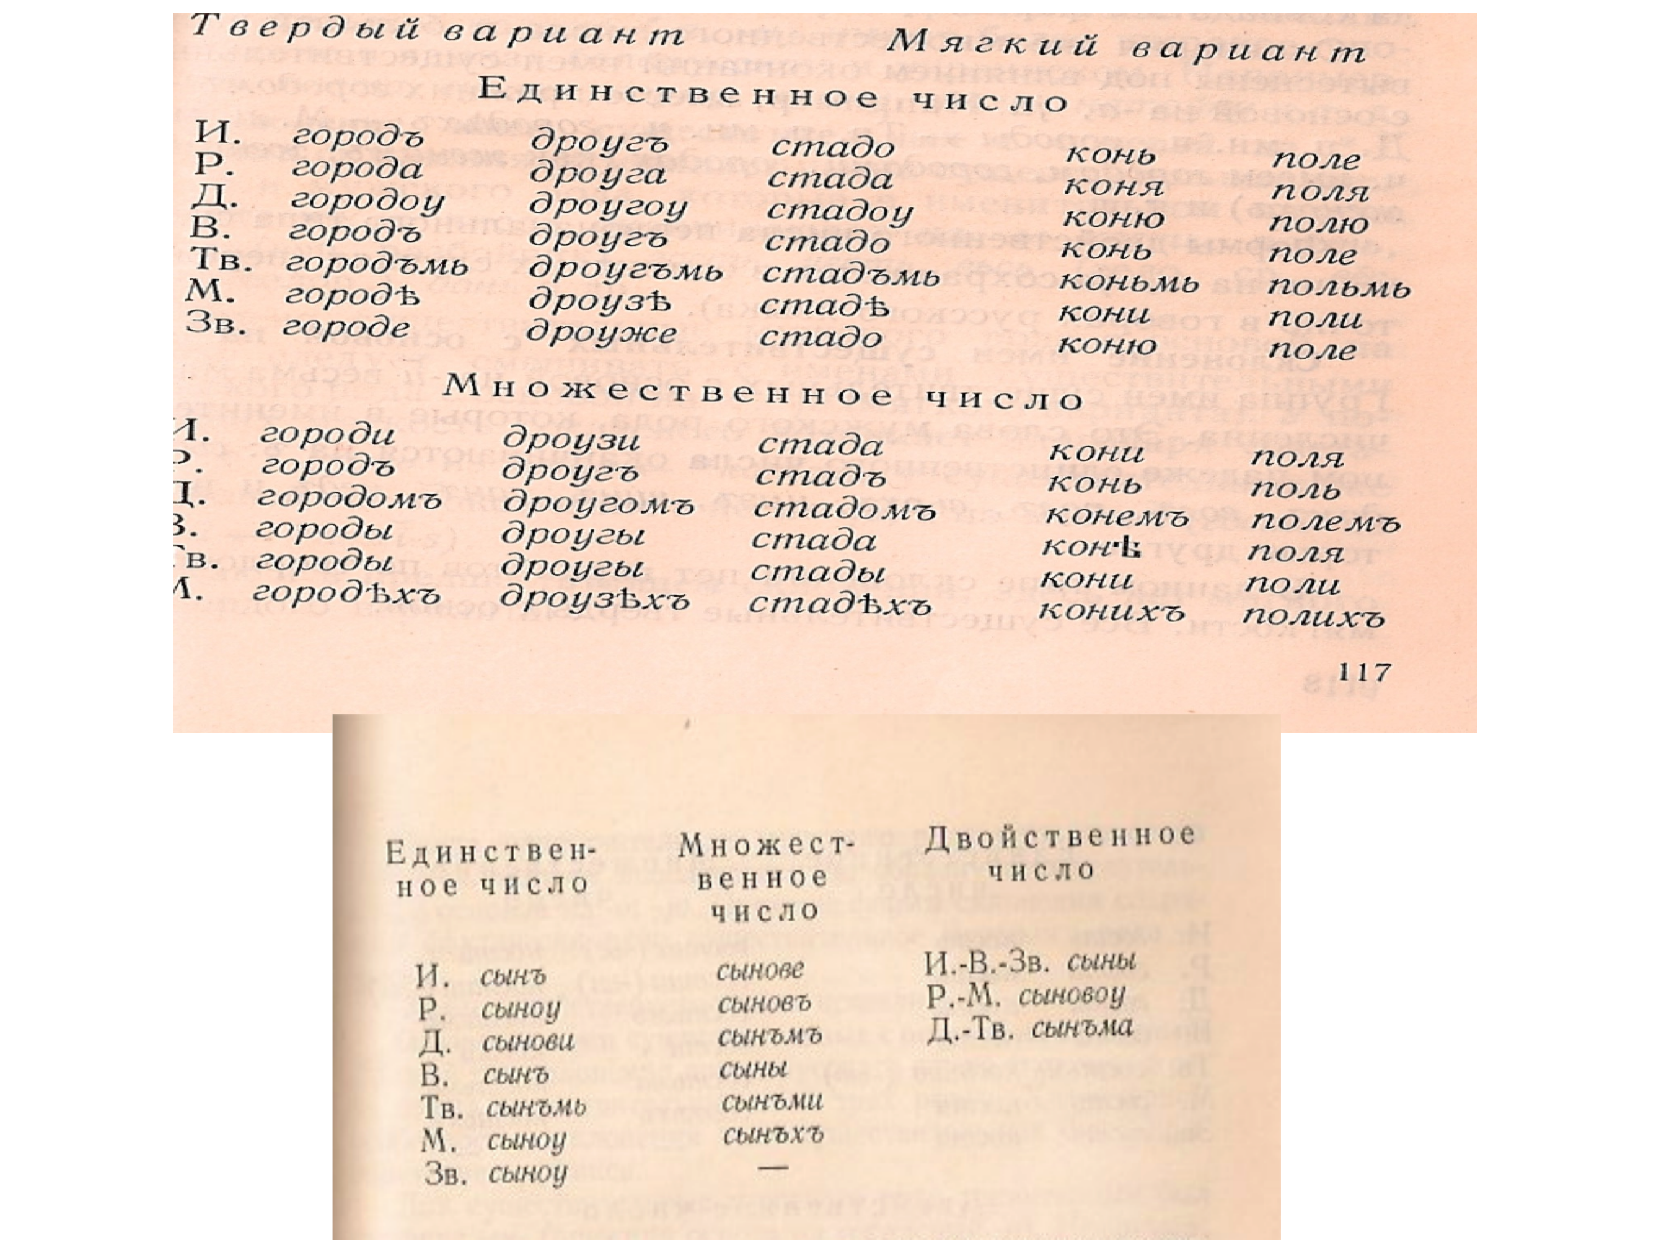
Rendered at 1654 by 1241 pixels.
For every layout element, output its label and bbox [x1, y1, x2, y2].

picture [173, 13, 1477, 1241]
